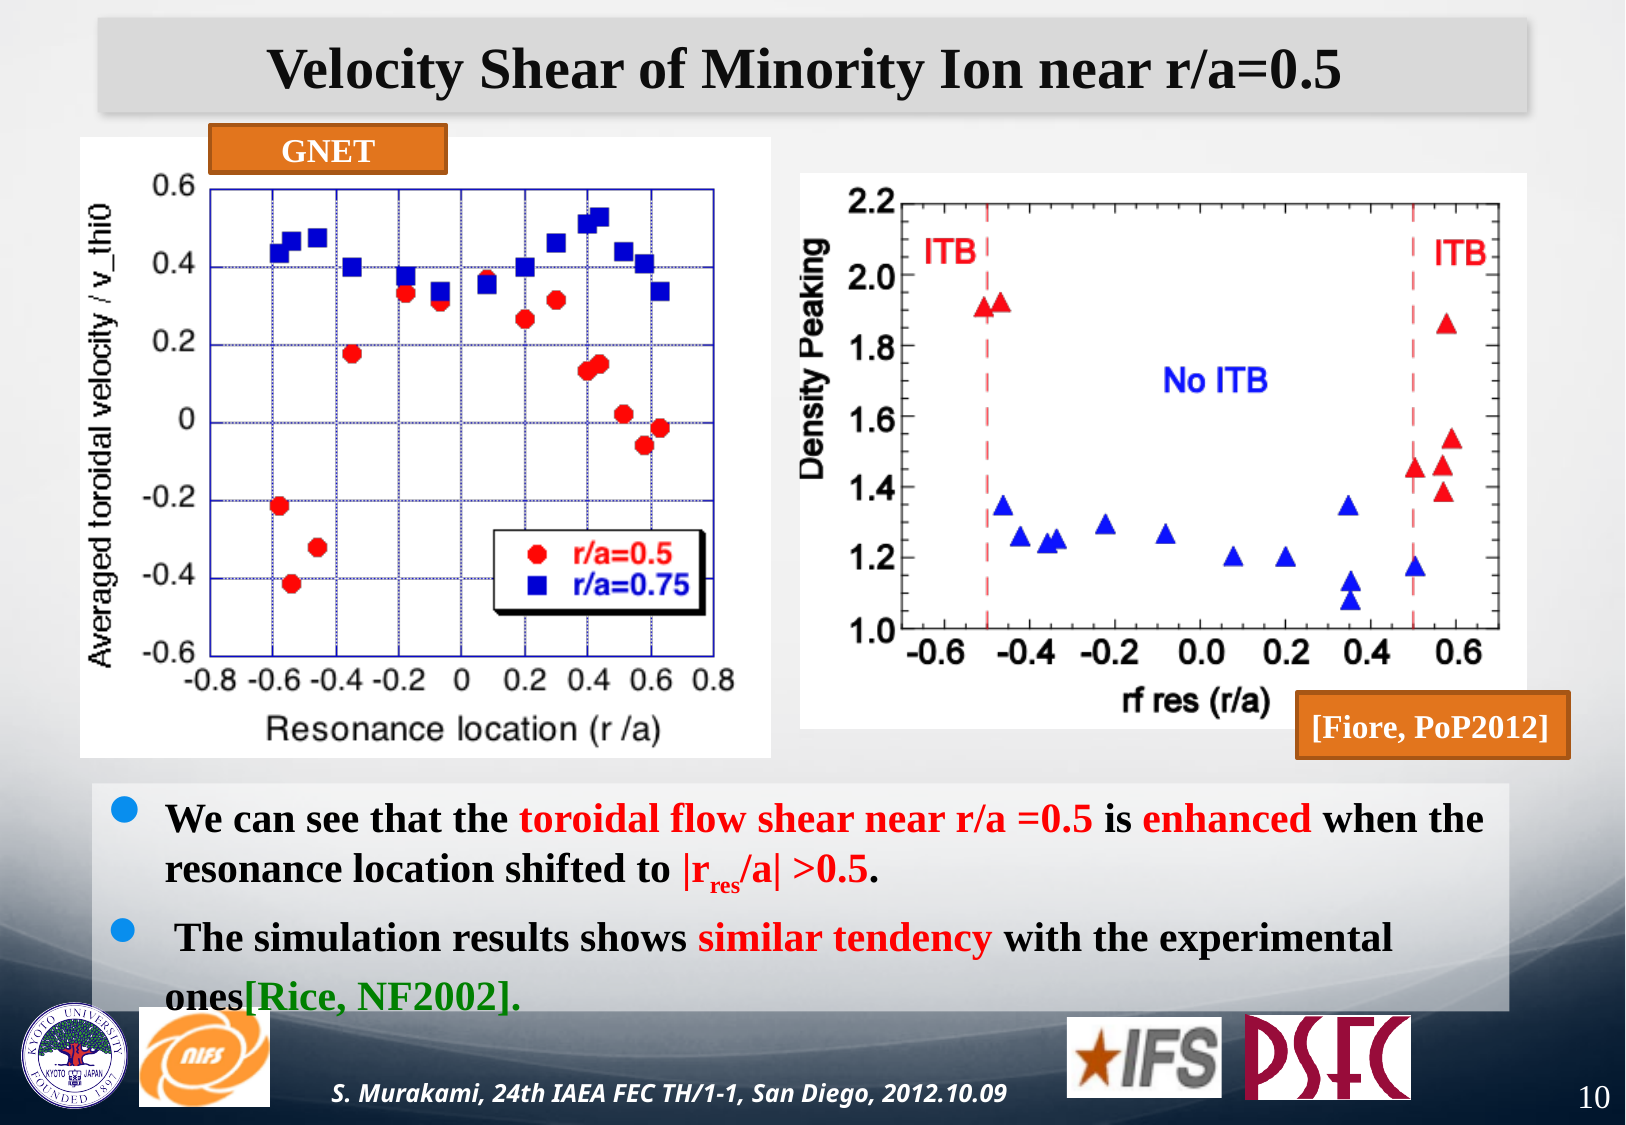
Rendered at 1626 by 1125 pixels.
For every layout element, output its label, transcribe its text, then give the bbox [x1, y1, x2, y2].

title Velocity Shear of Minority Ion near r/a=0.5 [97, 17, 1527, 113]
text_box We can see that the toroidal flow shear near r/a =0.5 is enhanced when the resonance location shifted to |rres/a| >0.5. The simulation results shows similar tendency with the experimental ones[Rice, NF2002]. [92, 783, 1510, 1012]
picture [79, 136, 772, 759]
text_box [Fiore, PoP2012] [1295, 690, 1571, 760]
text_box GNET [208, 123, 448, 133]
slide_number 10 [1449, 1065, 1625, 1125]
picture [1245, 1014, 1411, 1062]
picture [21, 1002, 128, 1109]
footer S. Murakami, 24th IAEA FEC TH/1-1, San Diego, 2012.10.09 [316, 1062, 1607, 1123]
picture [139, 1012, 270, 1107]
picture [799, 172, 1528, 730]
